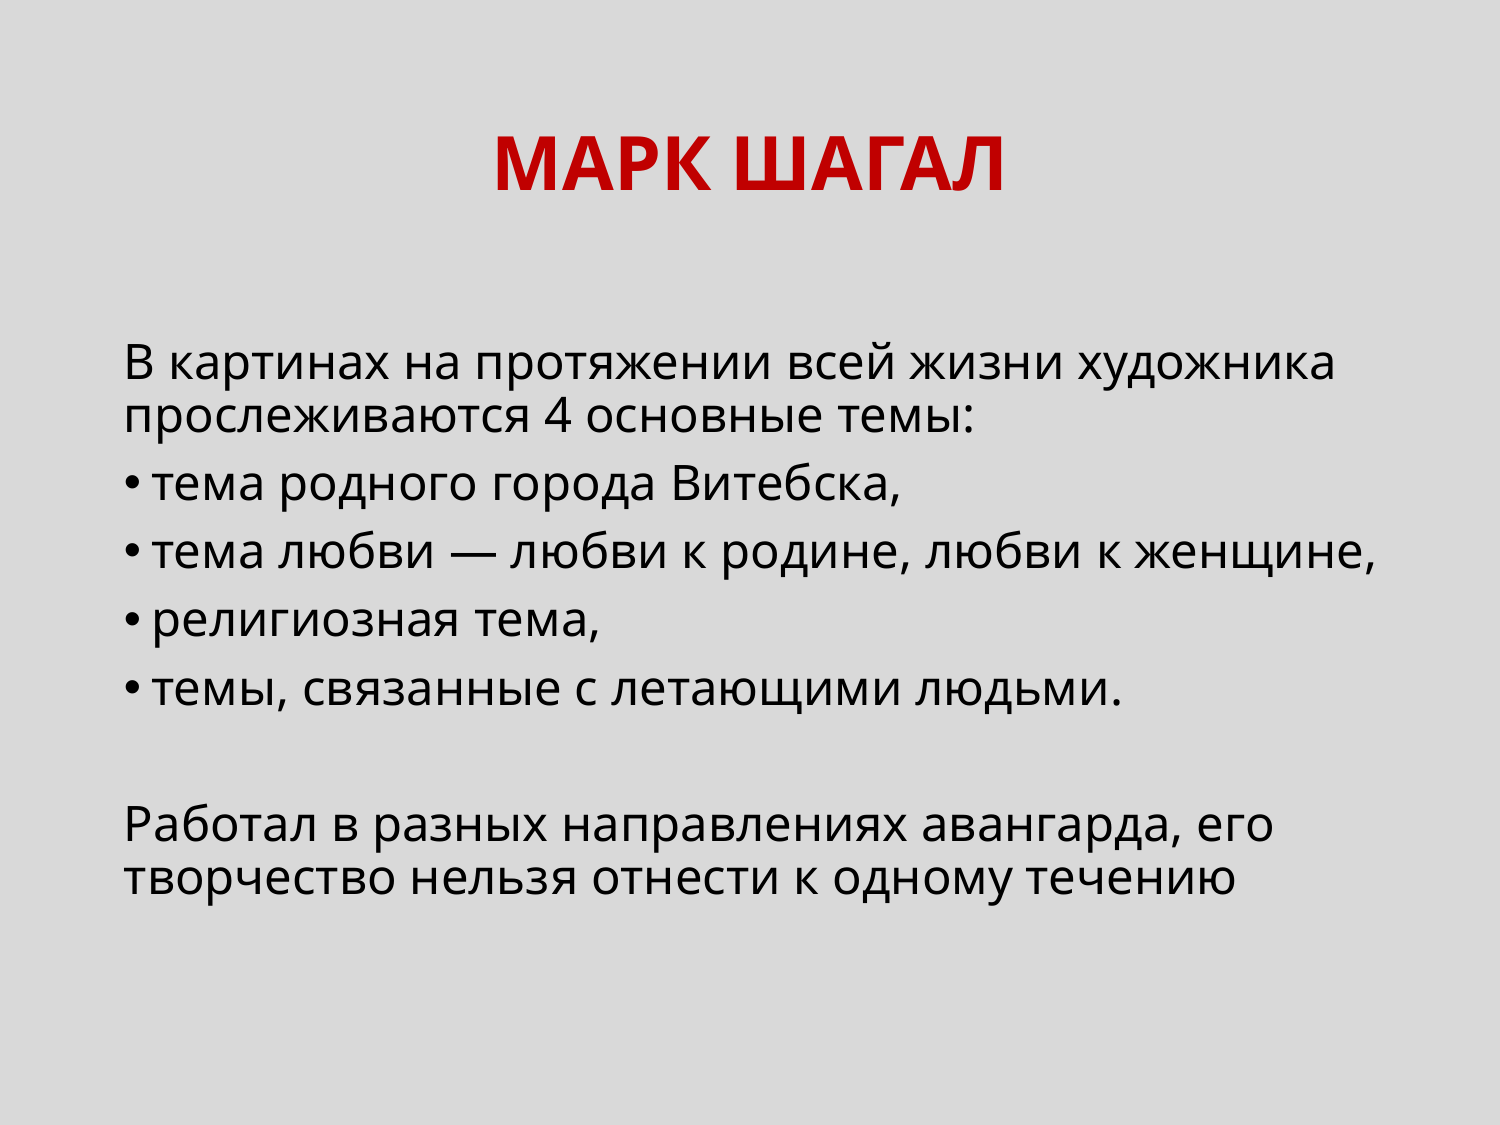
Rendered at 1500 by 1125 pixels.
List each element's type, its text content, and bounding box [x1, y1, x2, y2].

title МАРК ШАГАЛ [103, 57, 1397, 275]
list В картинах на протяжении всей жизни художника прослеживаются 4 основные темы: тема родного города Витебска, тема любви — любви к родине, любви к женщине, религиозная тема, темы, связанные с летающими людьми. Работал в разных направлениях авангарда, его творчество нельзя отнести к одному течению [108, 255, 1403, 970]
